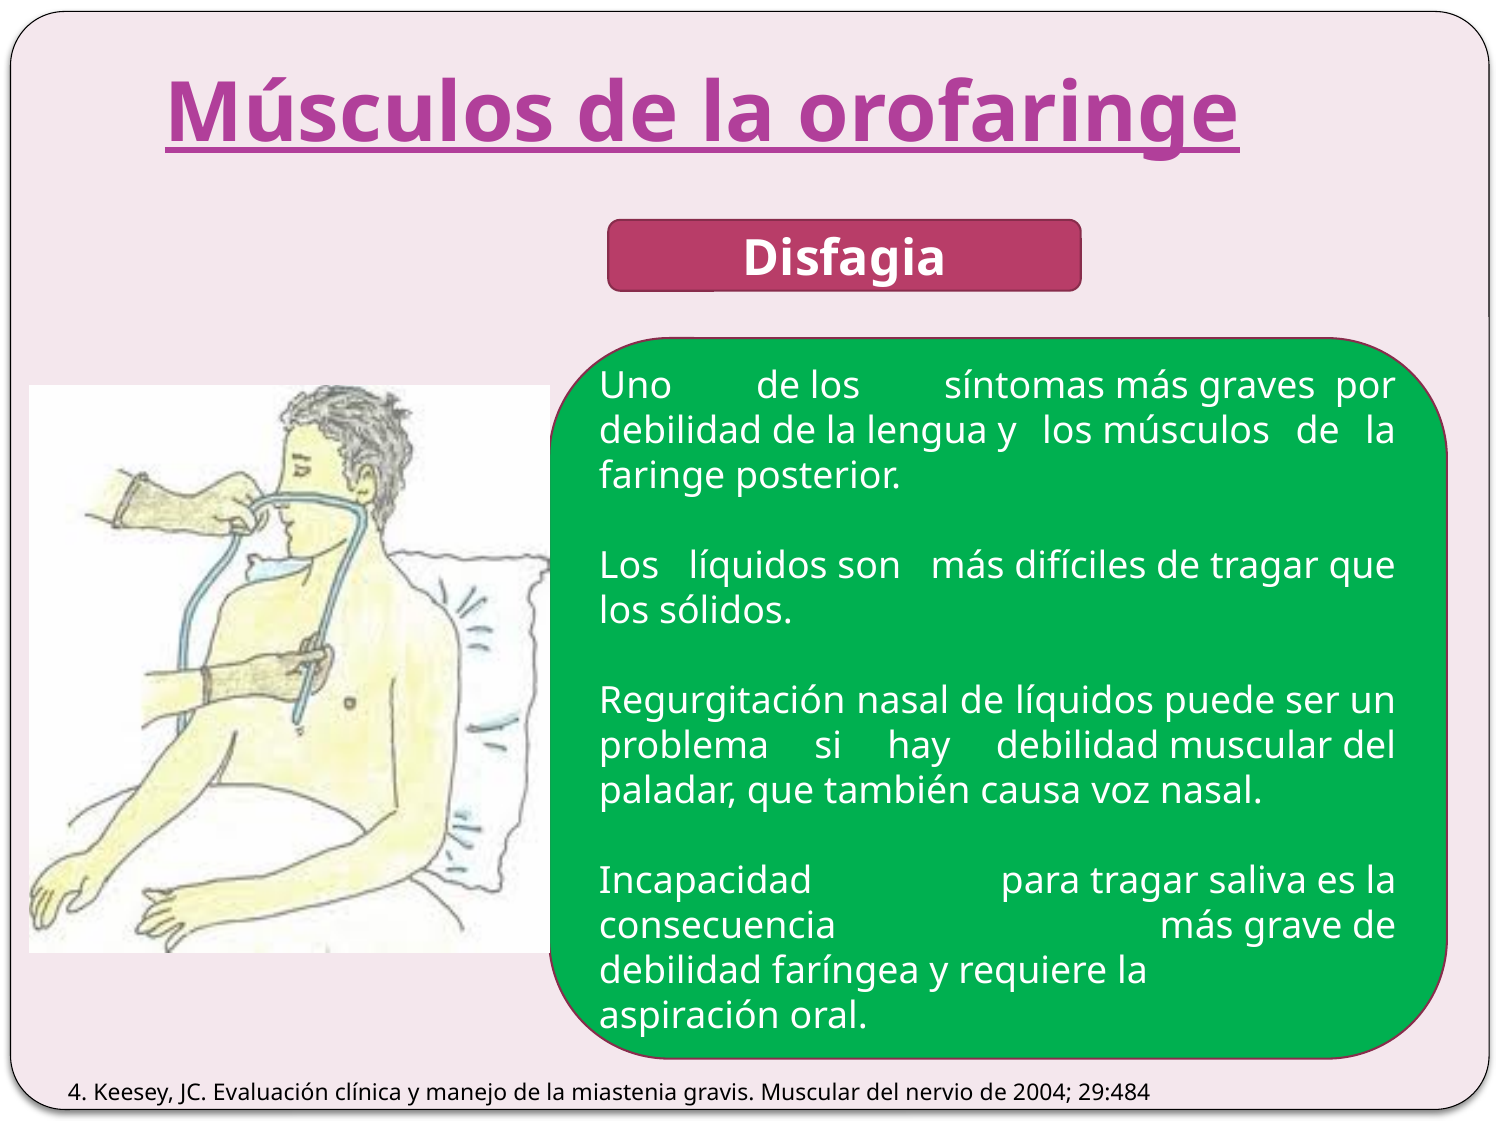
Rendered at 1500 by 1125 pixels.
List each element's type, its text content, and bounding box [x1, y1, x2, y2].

title Músculos de la orofaringe [150, 45, 1425, 173]
text_box Disfagia [607, 218, 1082, 292]
text_box Uno de los síntomas más graves por debilidad de la lengua y los músculos de la faringe posterior. Los líquidos son más difíciles de tragar que los sólidos. Regurgitación nasal de líquidos puede ser un problema si hay debilidad muscular del paladar, que también causa voz nasal. Incapacidad para tragar saliva es la consecuencia más grave de debilidad faríngea y requiere la aspiración oral. [549, 336, 1448, 1060]
picture [29, 385, 550, 953]
text_box 4. Keesey, JC. Evaluación clínica y manejo de la miastenia gravis. Muscular del nervio de 2004; 29:484 [53, 1070, 1459, 1113]
